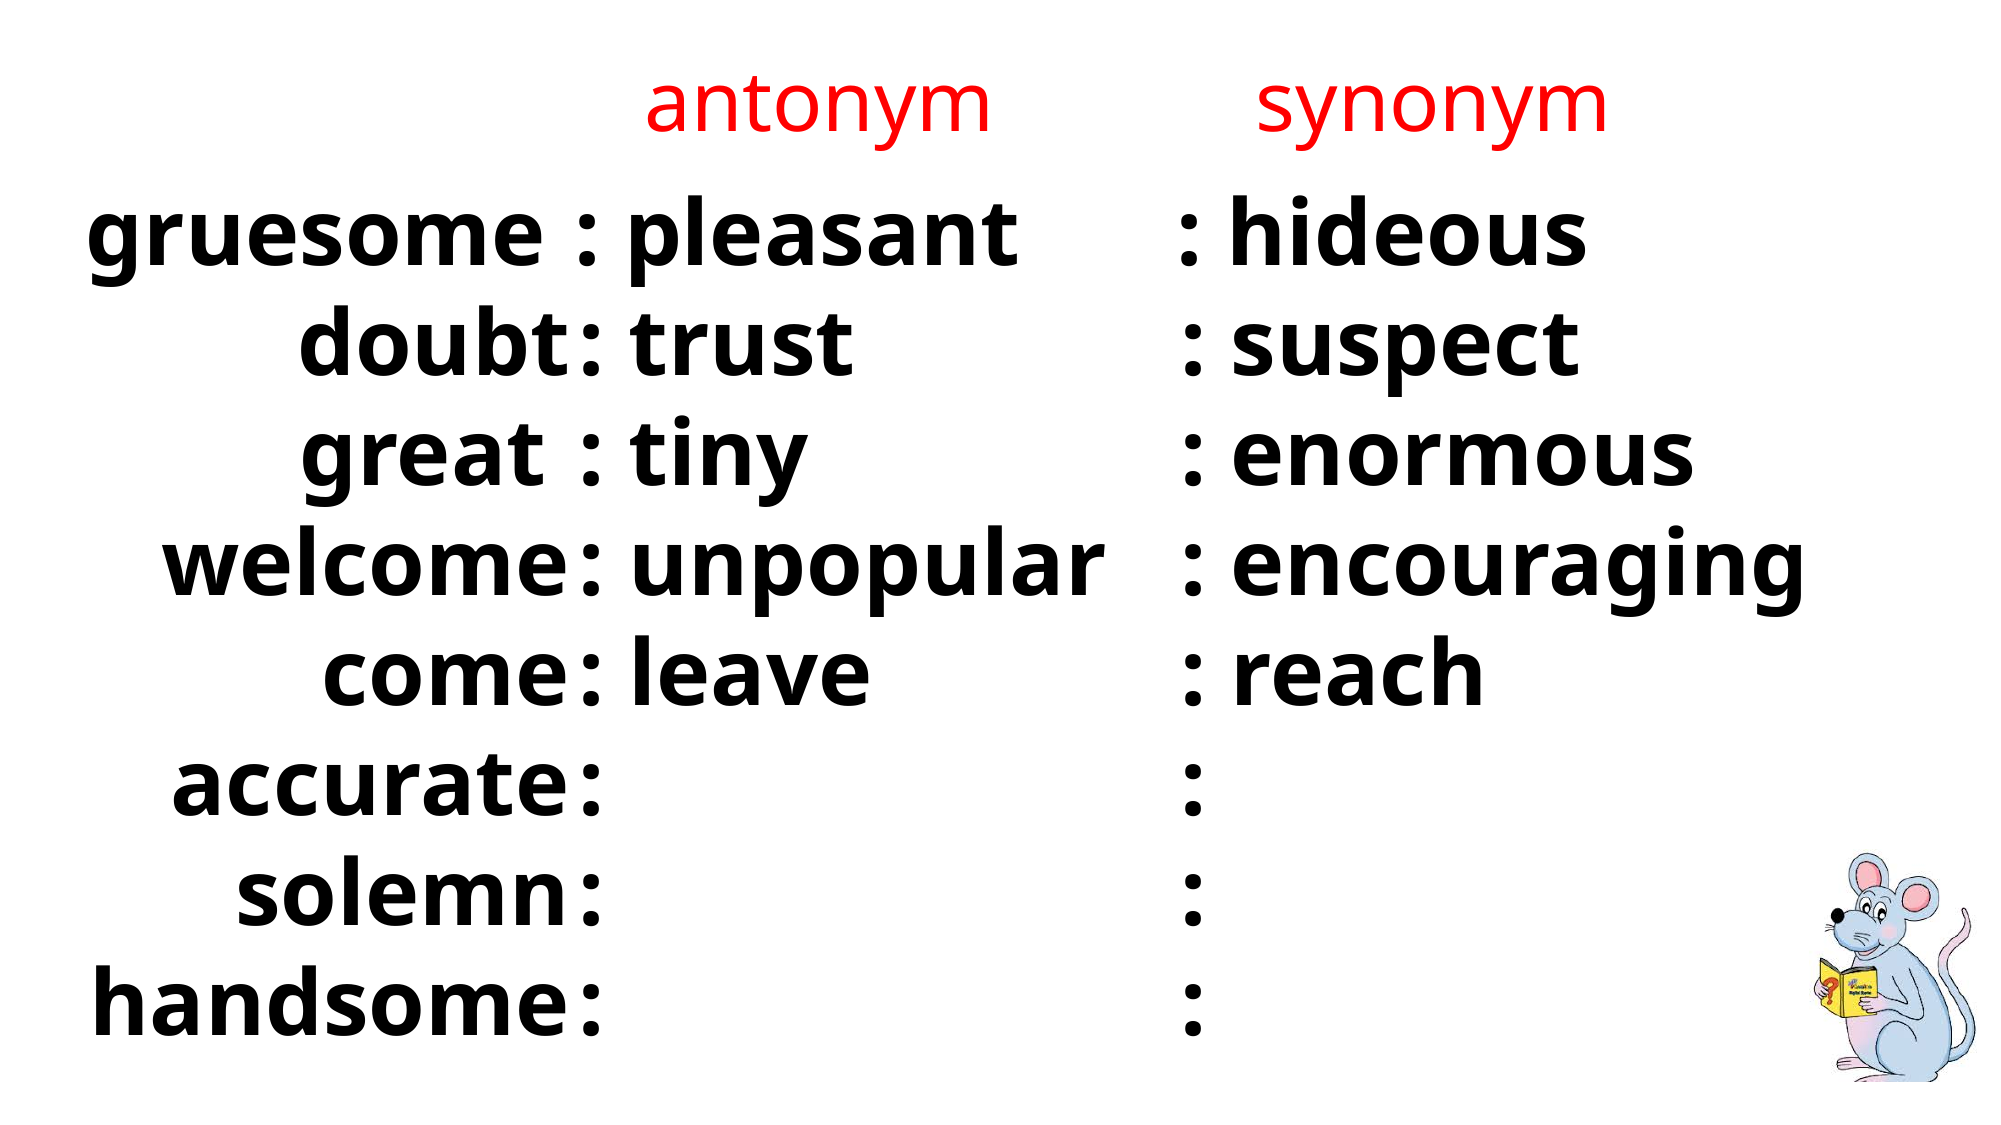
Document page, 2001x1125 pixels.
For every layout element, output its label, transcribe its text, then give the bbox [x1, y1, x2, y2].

text_box gruesome doubt great welcome come accurate solemn handsome [0, 166, 540, 1107]
text_box antonym synonym [561, 40, 1804, 156]
text_box : hideous : suspect : enormous : encouraging : reach : : : [1142, 166, 1949, 1107]
picture [1809, 849, 1979, 1082]
text_box : pleasant : trust : tiny : unpopular : leave : : : [540, 166, 1142, 1107]
